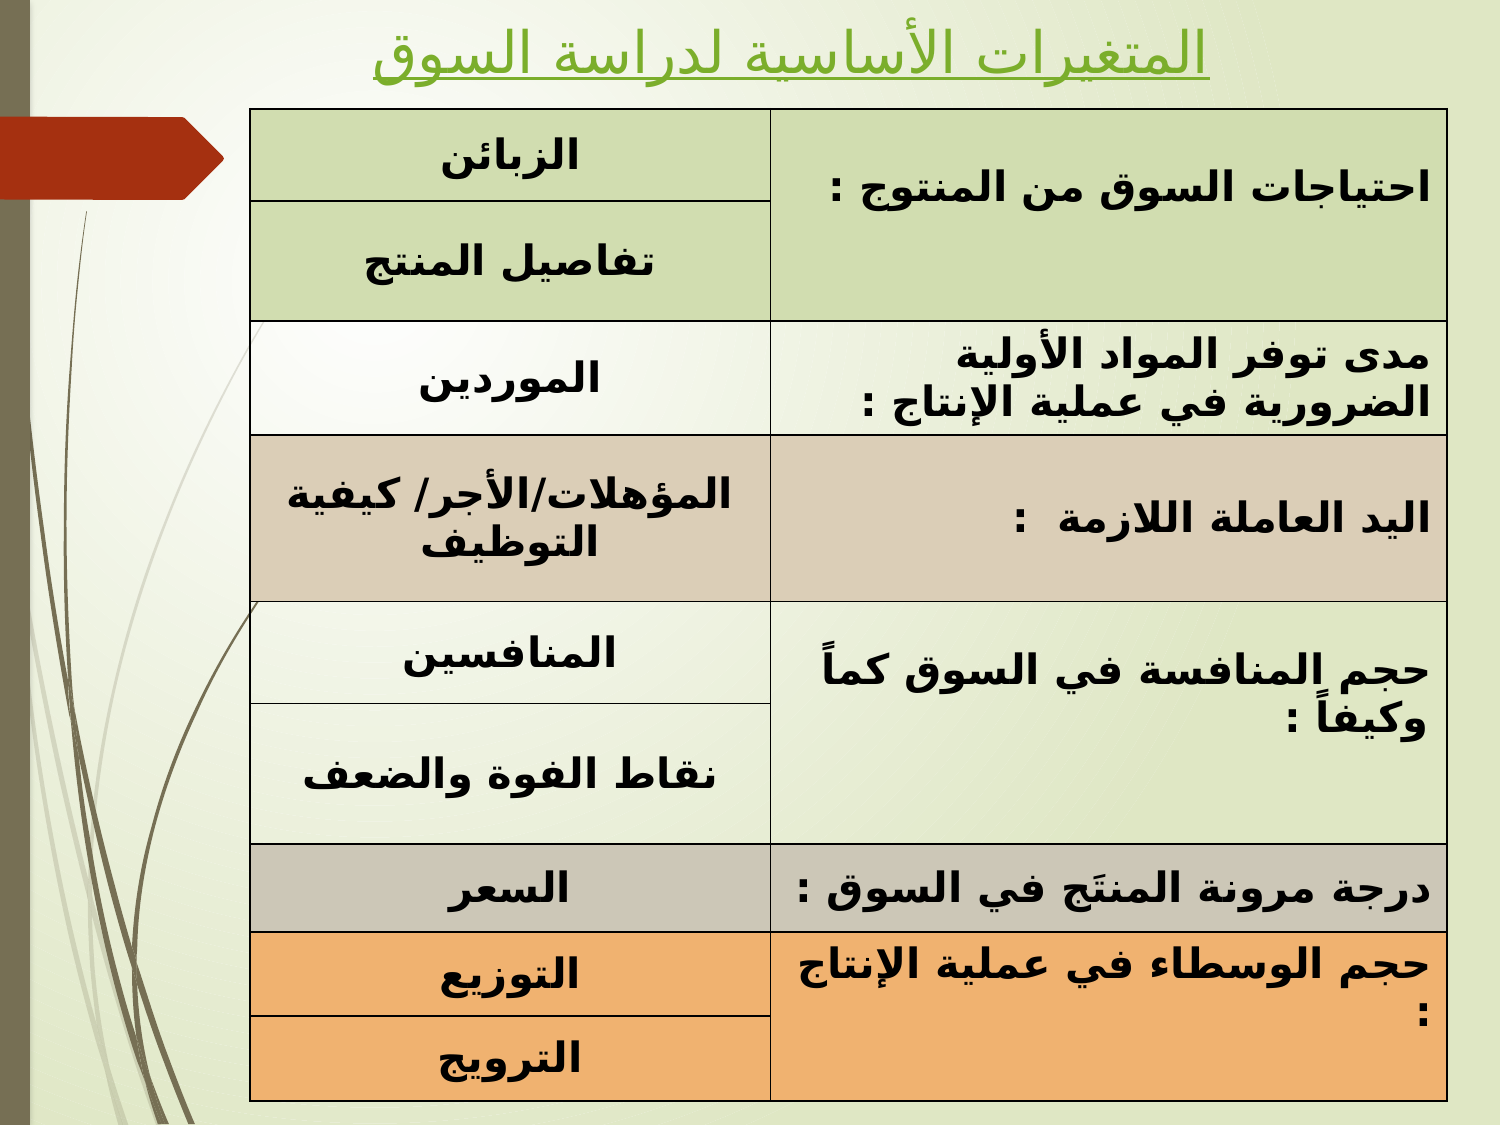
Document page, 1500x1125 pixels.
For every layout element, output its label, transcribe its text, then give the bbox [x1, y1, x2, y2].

table_cell درجة مرونة المنتَج في السوق : [771, 845, 1446, 931]
text_box المتغيرات الأساسية لدراسة السوق [324, 7, 1258, 93]
table_cell حجم المنافسة في السوق كماً وكيفاً : [771, 602, 1446, 843]
table_cell اليد العاملة اللازمة : [771, 436, 1446, 601]
table_header احتياجات السوق من المنتوج : [771, 110, 1446, 320]
table_cell المؤهلات/الأجر/ كيفية التوظيف [251, 436, 770, 601]
table_cell المنافسين [251, 602, 770, 703]
table_cell السعر [251, 845, 770, 931]
table_cell تفاصيل المنتج [251, 202, 770, 320]
table_cell مدى توفر المواد الأولية الضرورية في عملية الإنتاج : [771, 322, 1446, 434]
table_cell التوزيع [251, 933, 770, 1015]
table_cell الترويج [251, 1017, 770, 1100]
table_cell حجم الوسطاء في عملية الإنتاج : [771, 933, 1446, 1100]
table_cell نقاط الفوة والضعف [251, 704, 770, 843]
table_header الزبائن [251, 110, 770, 200]
table_cell الموردين [251, 322, 770, 434]
